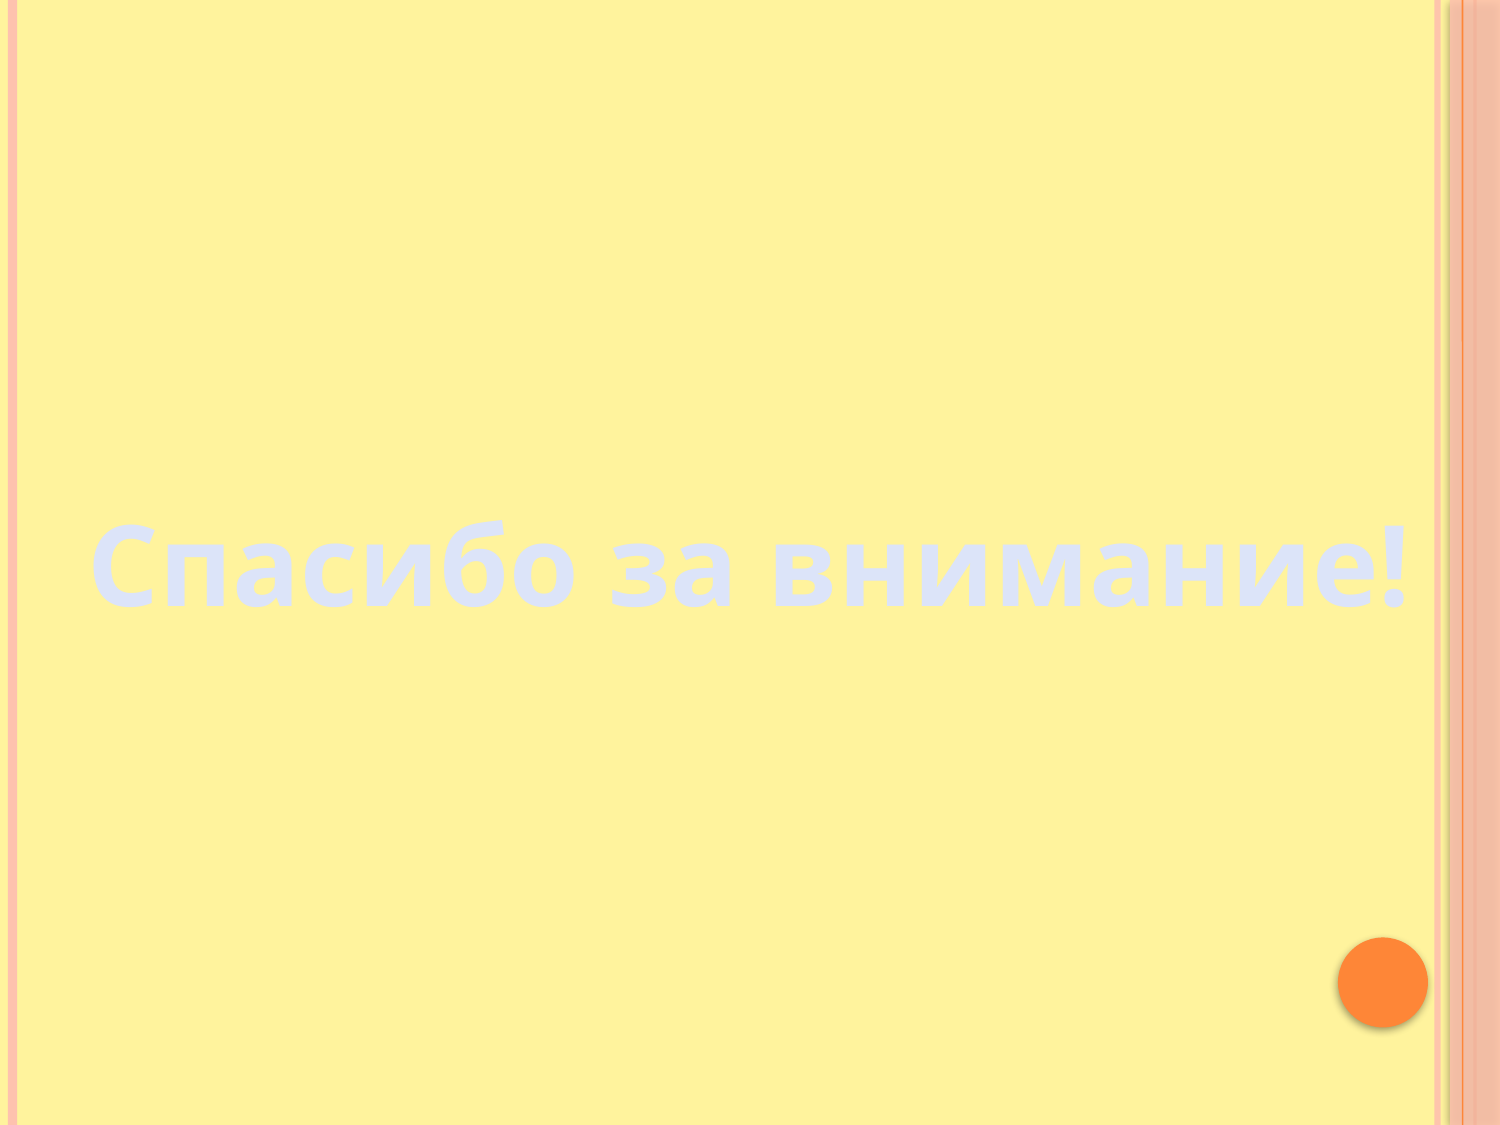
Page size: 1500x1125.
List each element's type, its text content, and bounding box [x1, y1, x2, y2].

text_box Спасибо за внимание! [72, 486, 1428, 637]
